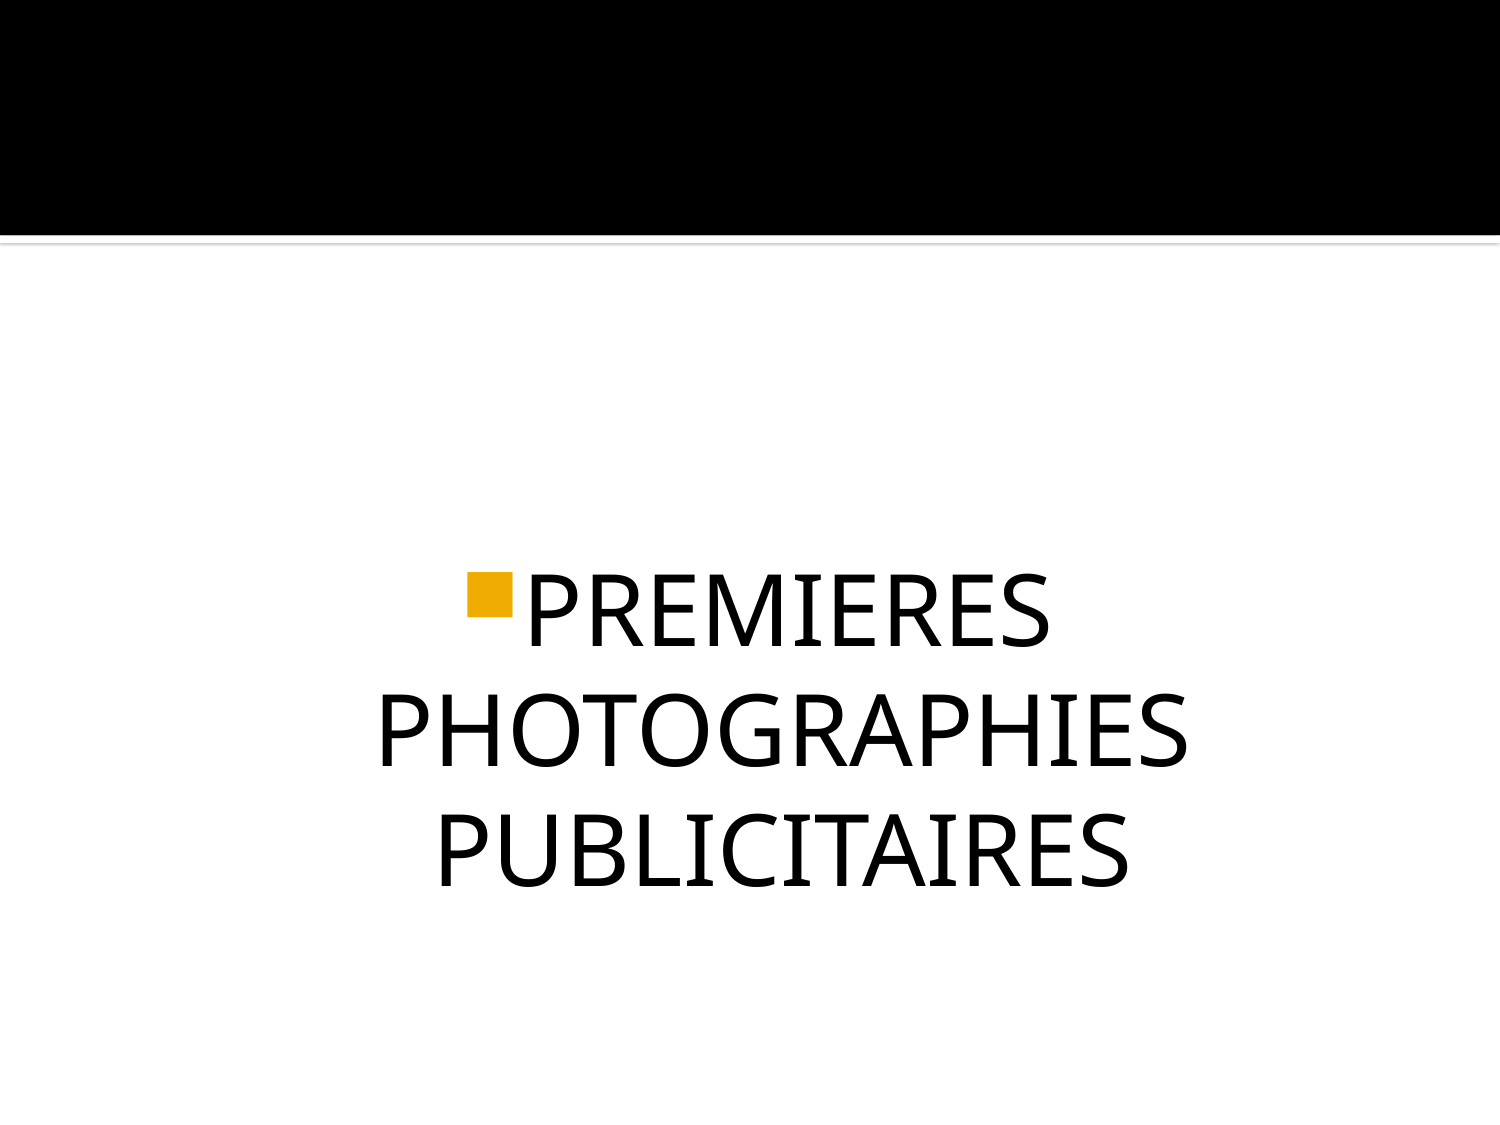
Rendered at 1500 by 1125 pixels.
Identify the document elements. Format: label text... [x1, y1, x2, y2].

list PREMIERES PHOTOGRAPHIES PUBLICITAIRES [75, 291, 1425, 1050]
